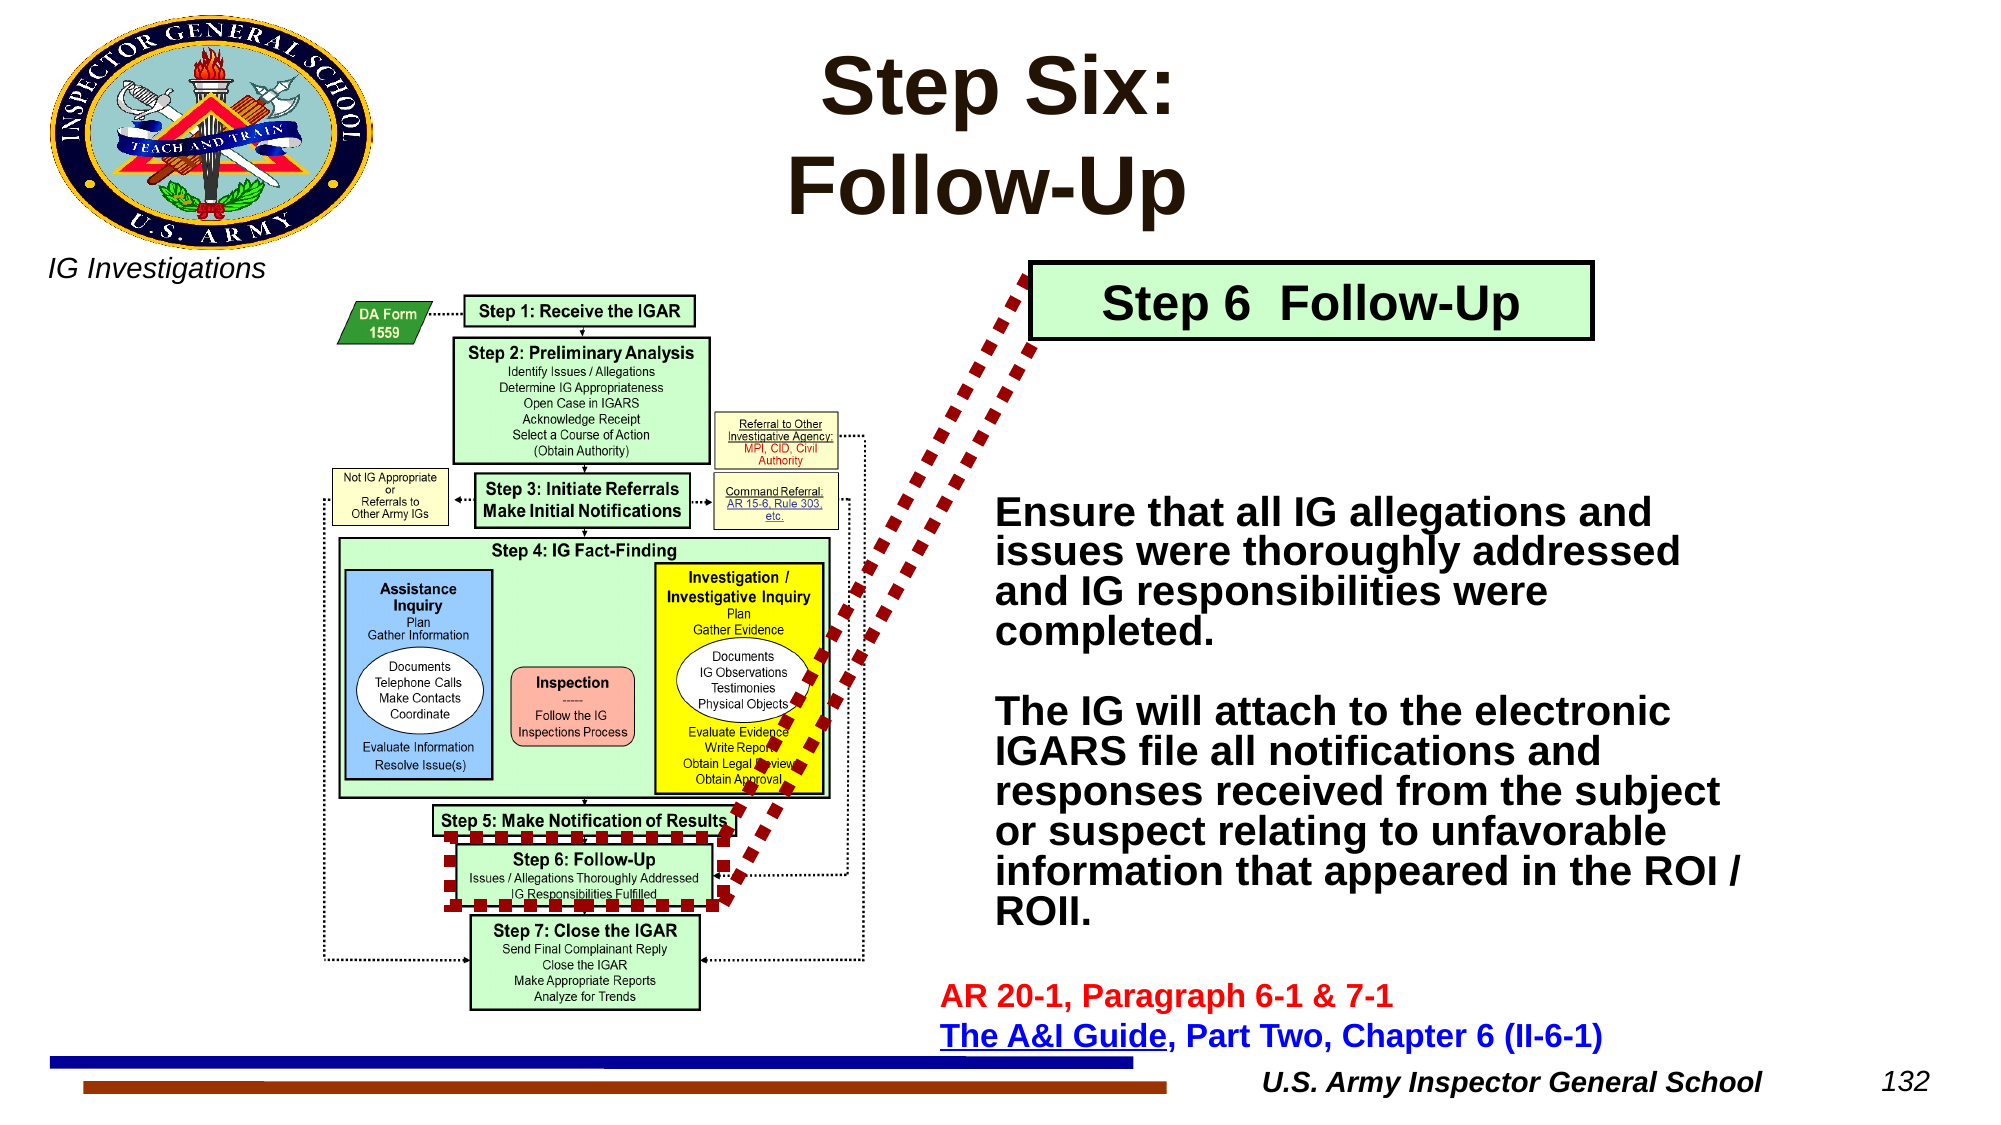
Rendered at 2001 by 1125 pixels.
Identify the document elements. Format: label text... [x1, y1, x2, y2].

footer U.S. Army Inspector General School [1133, 1055, 1901, 1119]
title Step Six: Follow-Up [405, 37, 1594, 226]
picture [50, 15, 373, 250]
picture [322, 293, 867, 1012]
text_box AR 20-1, Paragraph 6-1 & 7-1 The A&I Guide, Part Two, Chapter 6 (II-6-1) [924, 966, 1713, 1062]
text_box Ensure that all IG allegations and issues were thoroughly addressed and IG responsibilities were completed. The IG will attach to the electronic IGARS file all notifications and responses received from the subject or suspect relating to unfavorable information that appeared in the ROI / ROII. [980, 436, 1768, 1022]
text_box Step 6 Follow-Up [1030, 262, 1593, 340]
